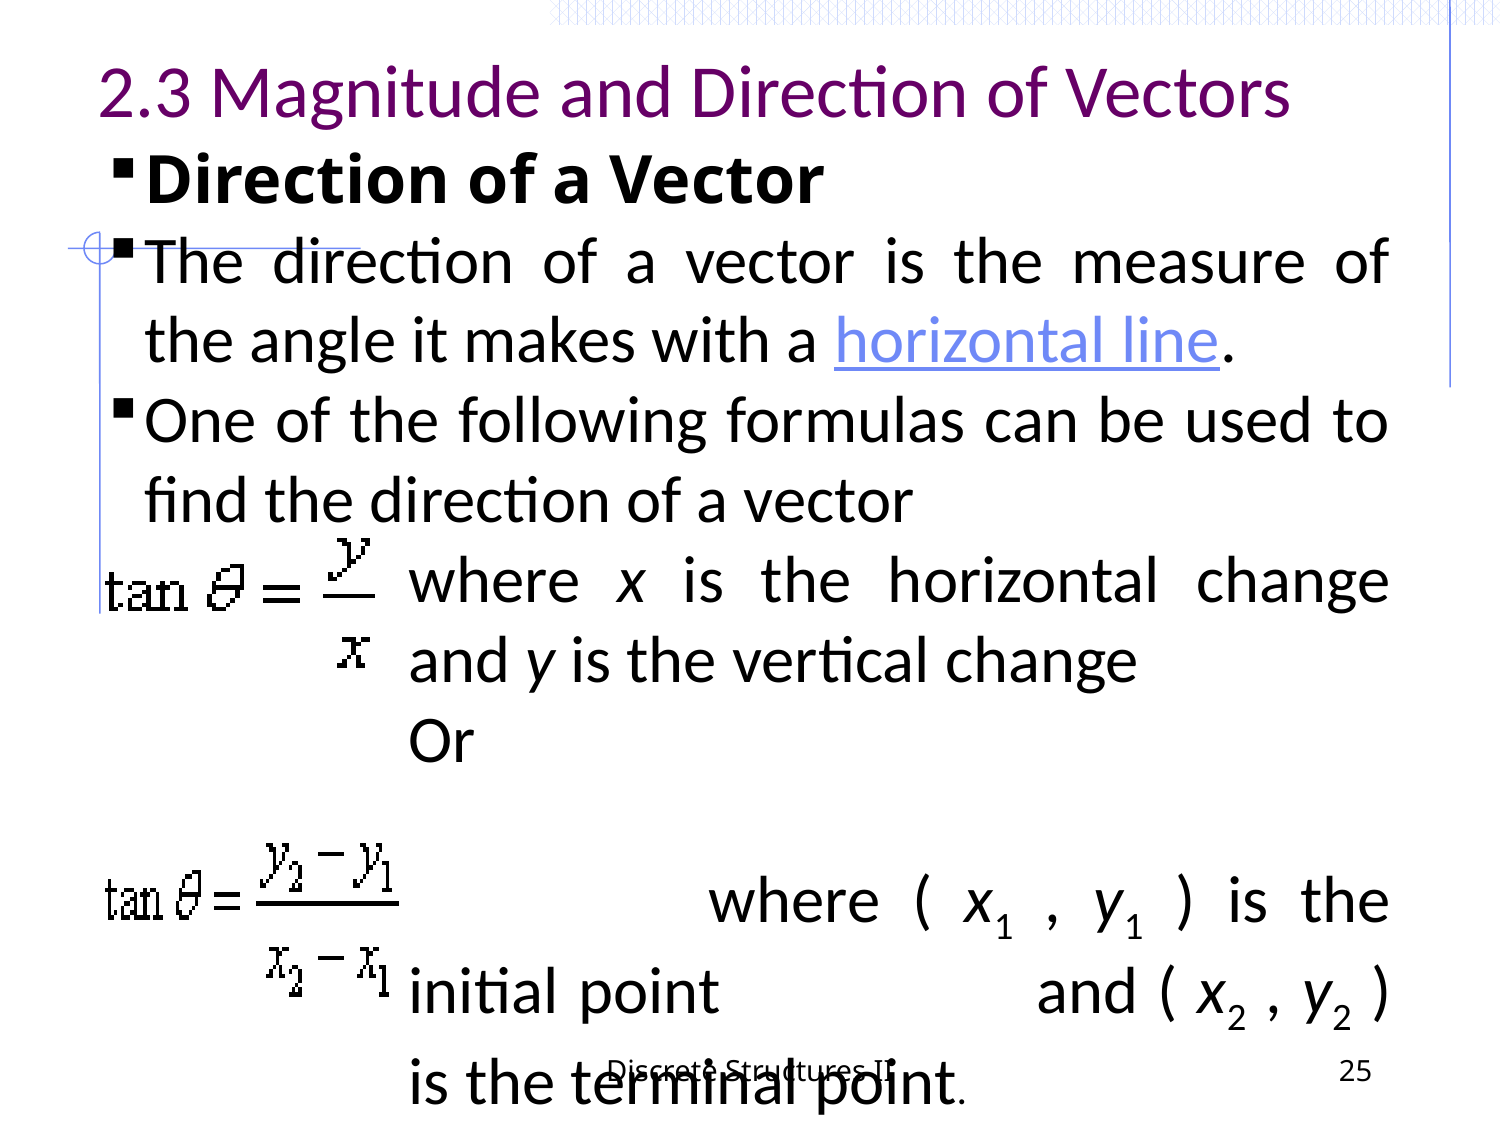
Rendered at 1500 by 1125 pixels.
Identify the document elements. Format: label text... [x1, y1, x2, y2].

footer Discrete Structures II [512, 1055, 988, 1101]
list 2.3 Magnitude and Direction of Vectors [81, 34, 1395, 247]
text_box Direction of a Vector The direction of a vector is the measure of the angle it makes with a horizontal line. One of the following formulas can be used to find the direction of a vector where x is the horizontal change and y is the vertical change Or where ( x1 , y1 ) is the initial point and ( x2 , y2 ) is the terminal point. [93, 128, 1407, 1055]
picture [105, 843, 399, 997]
slide_number 25 [1074, 1055, 1388, 1101]
picture [105, 538, 376, 669]
